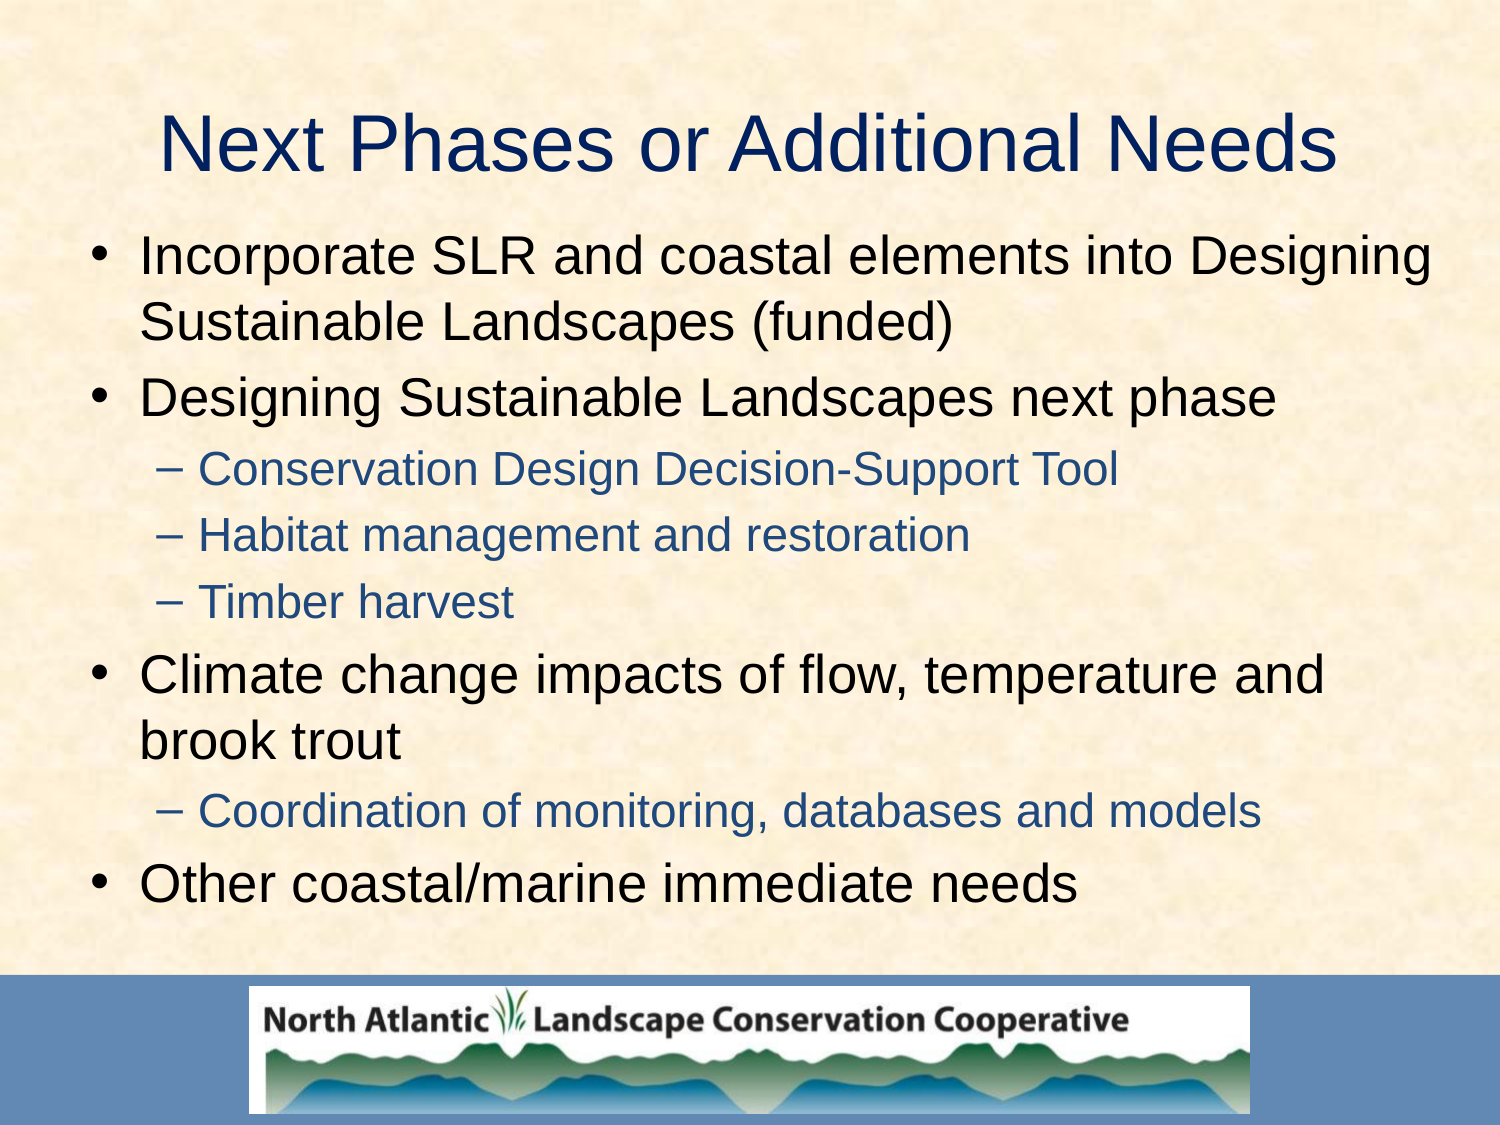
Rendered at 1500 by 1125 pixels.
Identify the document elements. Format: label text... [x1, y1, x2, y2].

picture [0, 0, 1500, 974]
title Next Phases or Additional Needs [75, 45, 1425, 212]
list Incorporate SLR and coastal elements into Designing Sustainable Landscapes (funded) Designing Sustainable Landscapes next phase Conservation Design Decision-Support Tool Habitat management and restoration Timber harvest Climate change impacts of flow, temperature and brook trout Coordination of monitoring, databases and models Other coastal/marine immediate needs [75, 212, 1475, 925]
picture [249, 986, 1250, 1114]
